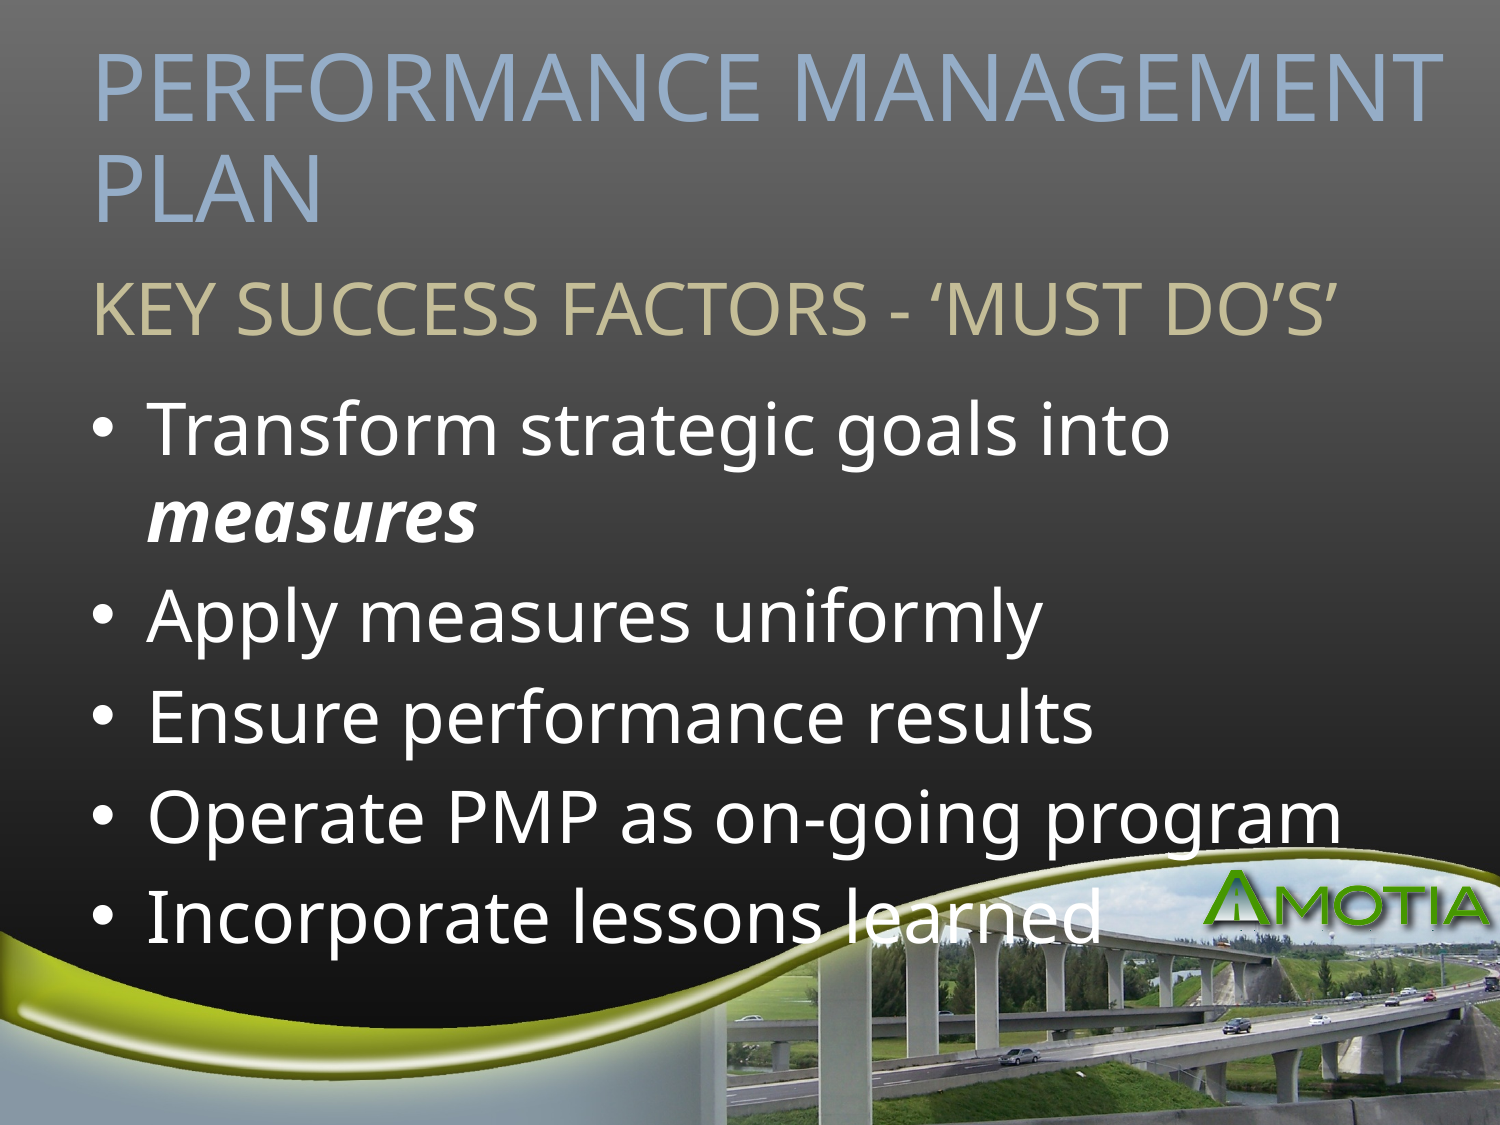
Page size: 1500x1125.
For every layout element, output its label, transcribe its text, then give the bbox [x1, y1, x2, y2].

title PERFORMANCE MANAGEMENT PLAN [75, 87, 1500, 196]
picture [0, 0, 1500, 1125]
list KEY SUCCESS FACTORS - ‘MUST DO’S’ [74, 262, 1426, 351]
list Transform strategic goals into measures Apply measures uniformly Ensure performance results Operate PMP as on-going program Incorporate lessons learned [74, 374, 1500, 963]
